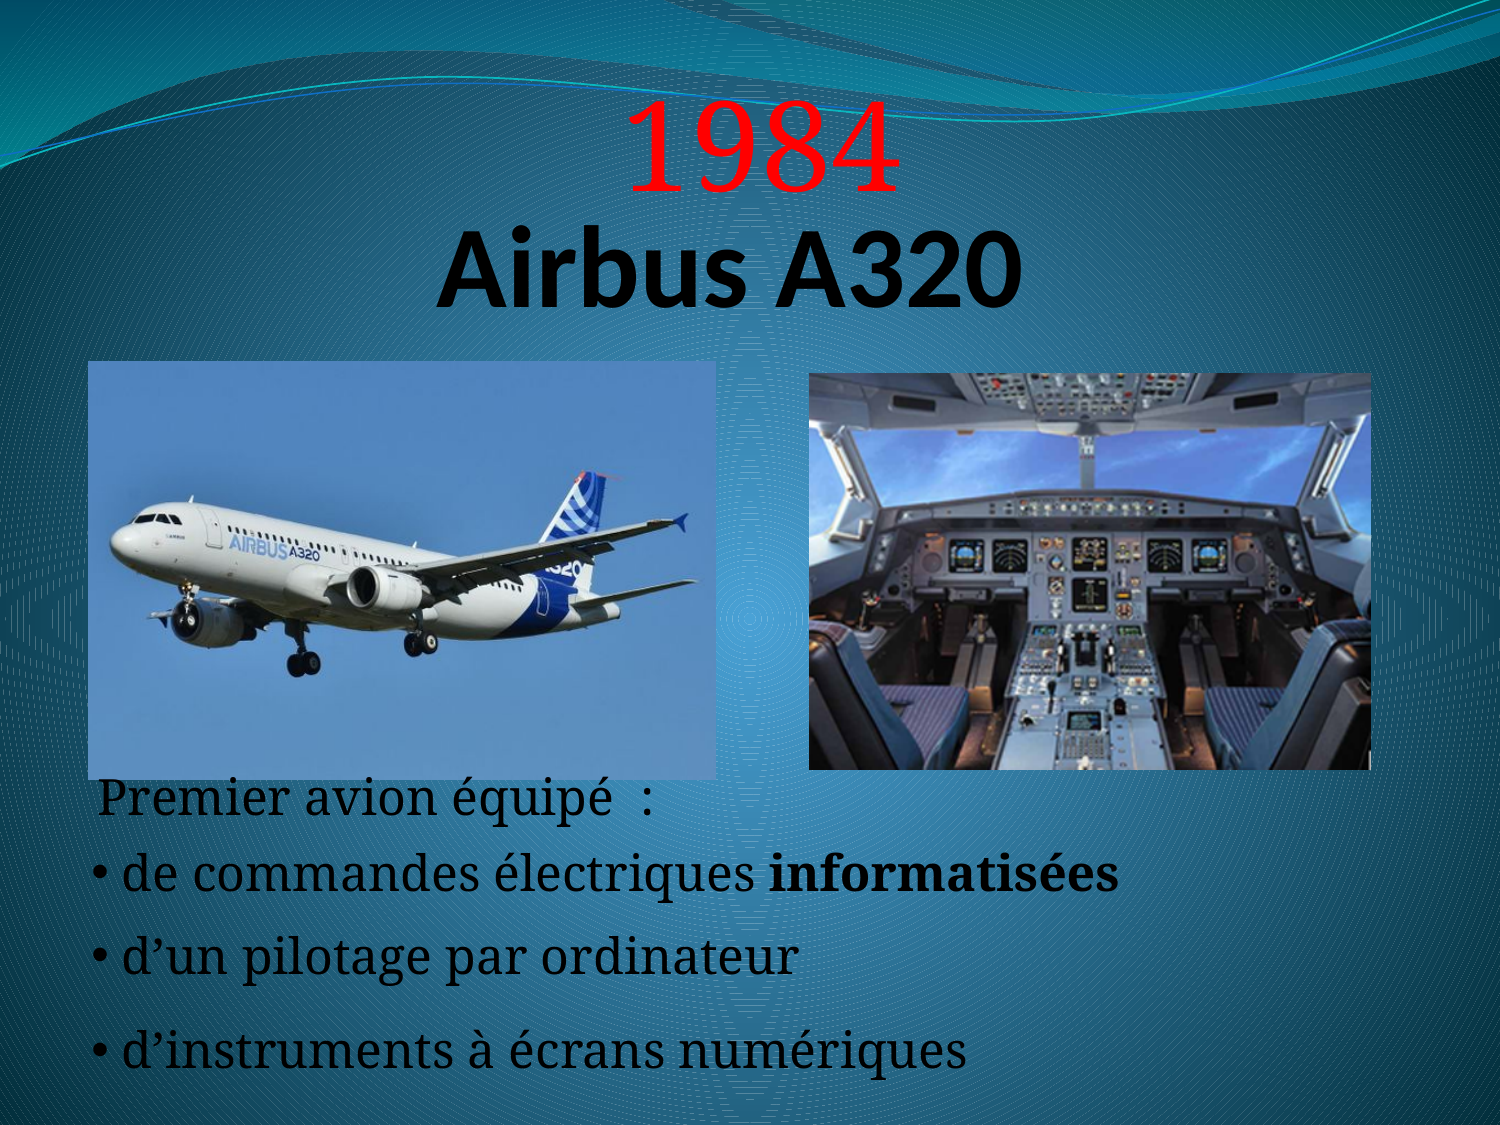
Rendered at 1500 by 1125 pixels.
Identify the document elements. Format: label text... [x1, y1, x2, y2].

picture [88, 361, 716, 780]
text_box Premier avion équipé : [82, 758, 1500, 834]
subtitle 1984 [242, 59, 1293, 232]
picture [808, 373, 1372, 771]
text_box de commandes électriques informatisées [76, 834, 1500, 909]
text_box d’instruments à écrans numériques [76, 1011, 1453, 1087]
text_box d’un pilotage par ordinateur [76, 916, 1453, 992]
title Airbus A320 [53, 172, 1412, 332]
